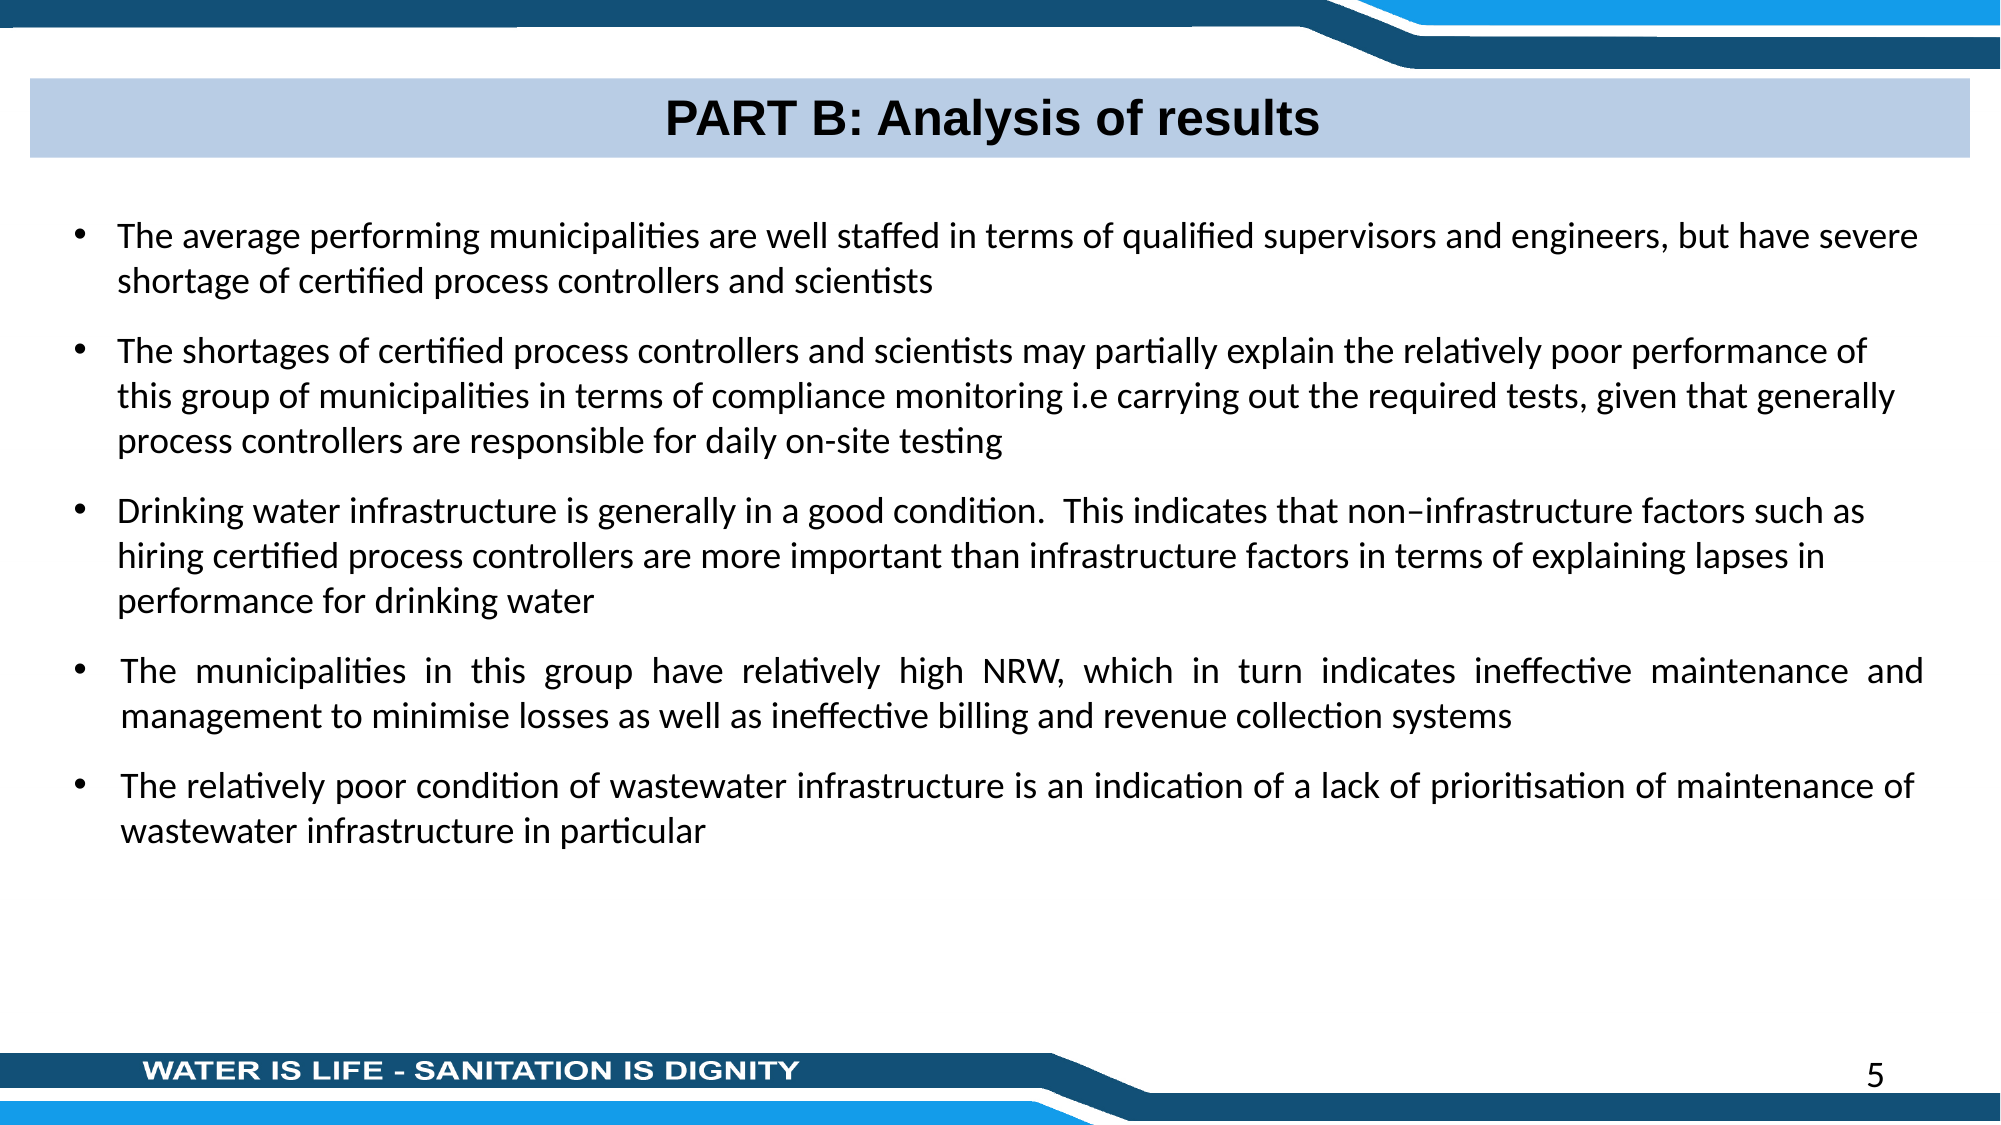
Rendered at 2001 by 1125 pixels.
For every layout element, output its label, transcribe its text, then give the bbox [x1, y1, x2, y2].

text_box The average performing municipalities are well staffed in terms of qualified supervisors and engineers, but have severe shortage of certified process controllers and scientists The shortages of certified process controllers and scientists may partially explain the relatively poor performance of this group of municipalities in terms of compliance monitoring i.e carrying out the required tests, given that generally process controllers are responsible for daily on-site testing Drinking water infrastructure is generally in a good condition. This indicates that non–infrastructure factors such as hiring certified process controllers are more important than infrastructure factors in terms of explaining lapses in performance for drinking water The municipalities in this group have relatively high NRW, which in turn indicates ineffective maintenance and management to minimise losses as well as ineffective billing and revenue collection systems The relatively poor condition of wastewater infrastructure is an indication of a lack of prioritisation of maintenance of wastewater infrastructure in particular [58, 204, 1942, 1044]
picture [0, 0, 2001, 1125]
text_box PART B: Analysis of results [30, 78, 1970, 158]
slide_number 5 [1433, 1044, 1900, 1103]
